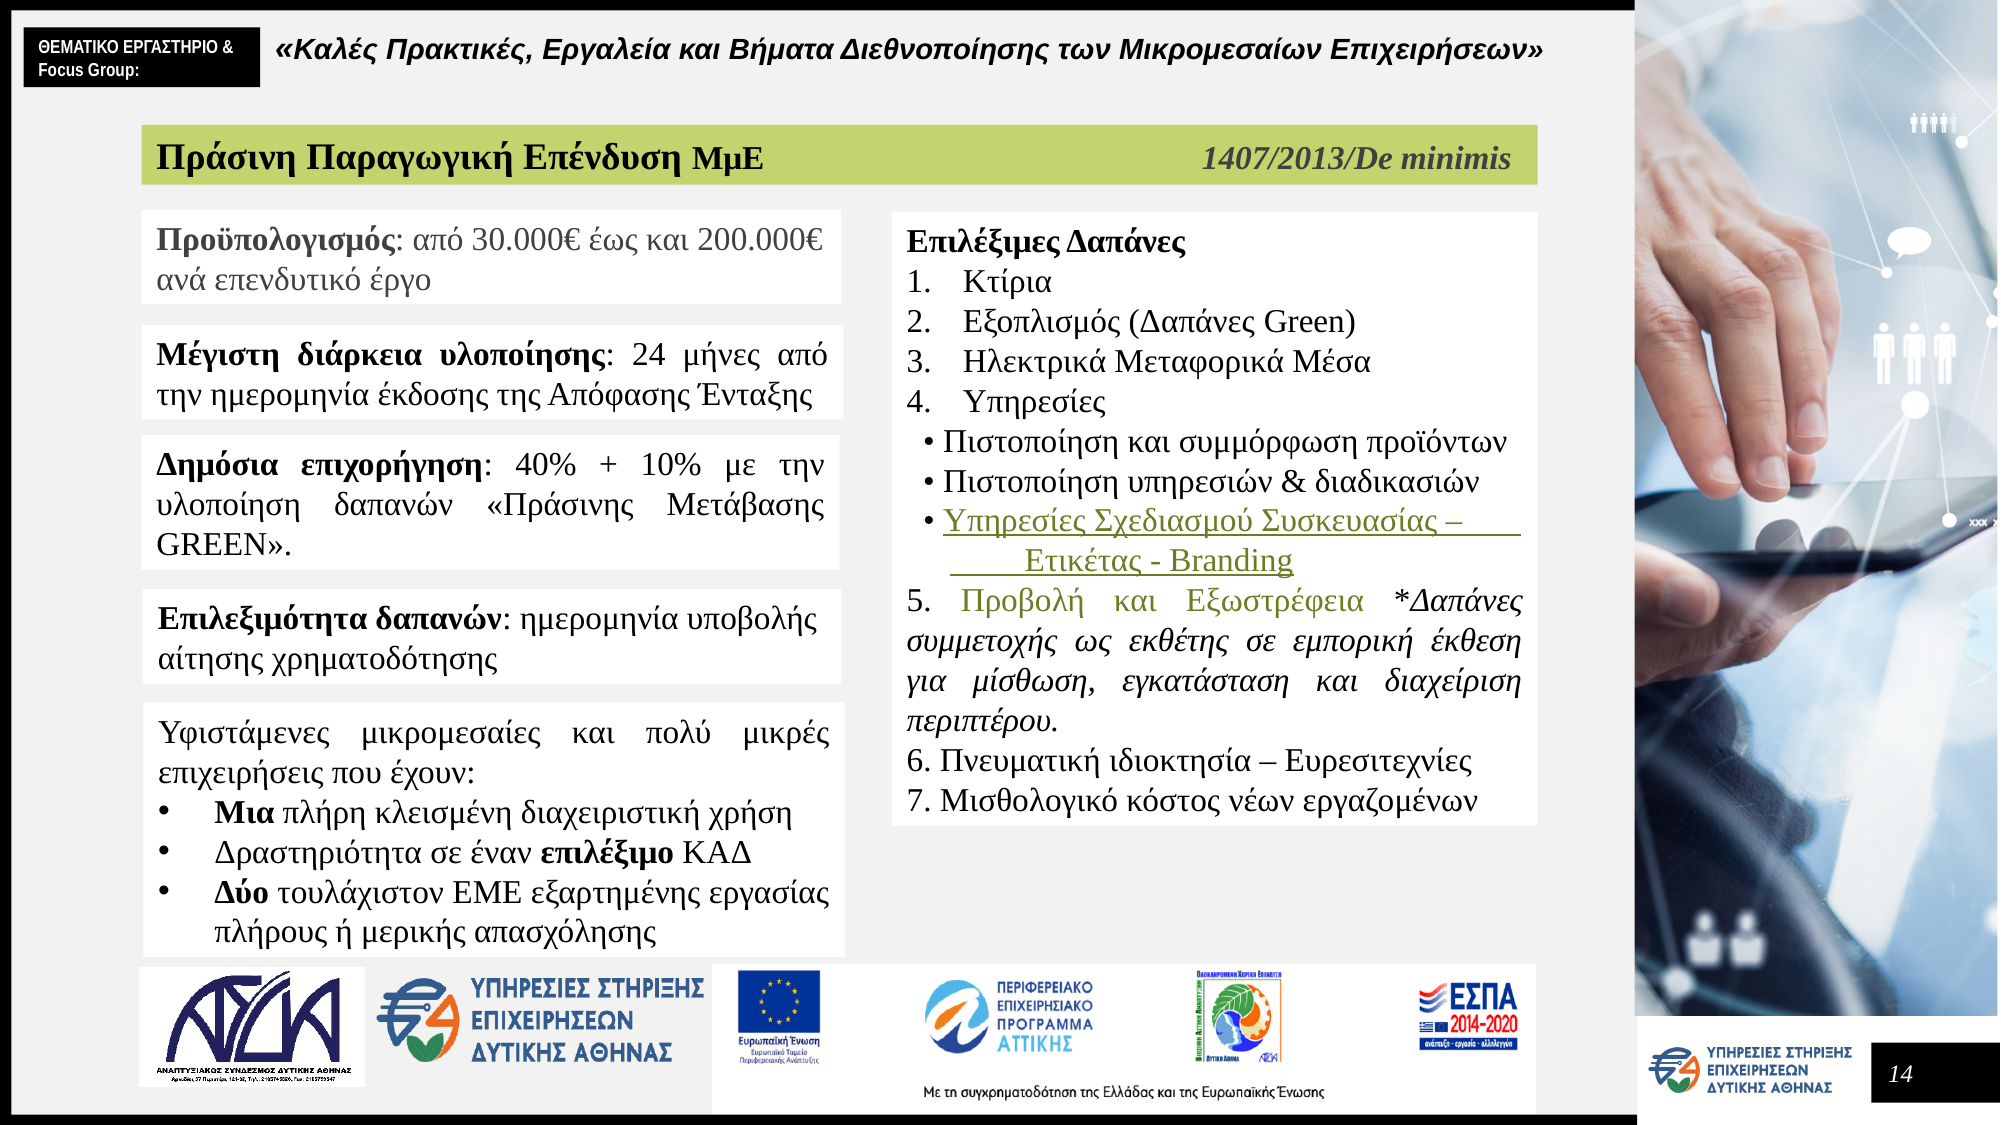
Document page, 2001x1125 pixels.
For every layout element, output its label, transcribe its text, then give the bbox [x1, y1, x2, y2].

text_box Μέγιστη διάρκεια υλοποίησης: 24 μήνες από την ημερομηνία έκδοσης της Απόφασης Ένταξης [141, 324, 844, 420]
text_box Επιλέξιμες Δαπάνες Κτίρια Εξοπλισμός (Δαπάνες Green) Ηλεκτρικά Μεταφορικά Μέσα Υπηρεσίες • Πιστοποίηση και συμμόρφωση προϊόντων • Πιστοποίηση υπηρεσιών & διαδικασιών • Υπηρεσίες Σχεδιασμού Συσκευασίας – Ετικέτας - Branding 5. Προβολή και Εξωστρέφεια *Δαπάνες συμμετοχής ως εκθέτης σε εμπορική έκθεση για μίσθωση, εγκατάσταση και διαχείριση περιπτέρου. 6. Πνευματική ιδιοκτησία – Ευρεσιτεχνίες 7. Μισθολογικό κόστος νέων εργαζομένων [891, 211, 1538, 826]
text_box «Καλές Πρακτικές, Εργαλεία και Βήματα Διεθνοποίησης των Μικρομεσαίων Επιχειρήσεων» [275, 31, 1620, 91]
text_box ΘΕΜΑΤΙΚΟ ΕΡΓΑΣΤΗΡΙΟ & Focus Group: [23, 27, 261, 88]
text_box Δημόσια επιχορήγηση: 40% + 10% με την υλοποίηση δαπανών «Πράσινης Μετάβασης GREEN». [141, 435, 840, 570]
slide_number 14 [1877, 1050, 1924, 1096]
text_box Πράσινη Παραγωγική Επένδυση ΜμΕ 1407/2013/De minimis [141, 124, 1538, 185]
picture [1634, 0, 1998, 1016]
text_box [139, 964, 1536, 1114]
text_box Υφιστάμενες μικρομεσαίες και πολύ μικρές επιχειρήσεις που έχουν: Μια πλήρη κλεισμένη διαχειριστική χρήση Δραστηριότητα σε έναν επιλέξιμο ΚΑΔ Δύο τουλάχιστον ΕΜΕ εξαρτημένης εργασίας πλήρους ή μερικής απασχόλησης [143, 702, 845, 957]
text_box Προϋπολογισμός: από 30.000€ έως και 200.000€ ανά επενδυτικό έργο [141, 209, 842, 305]
text_box Επιλεξιμότητα δαπανών: ημερομηνία υποβολής αίτησης χρηματοδότησης [143, 589, 842, 684]
picture [1648, 1047, 1852, 1093]
text_box [1644, 1023, 1859, 1122]
